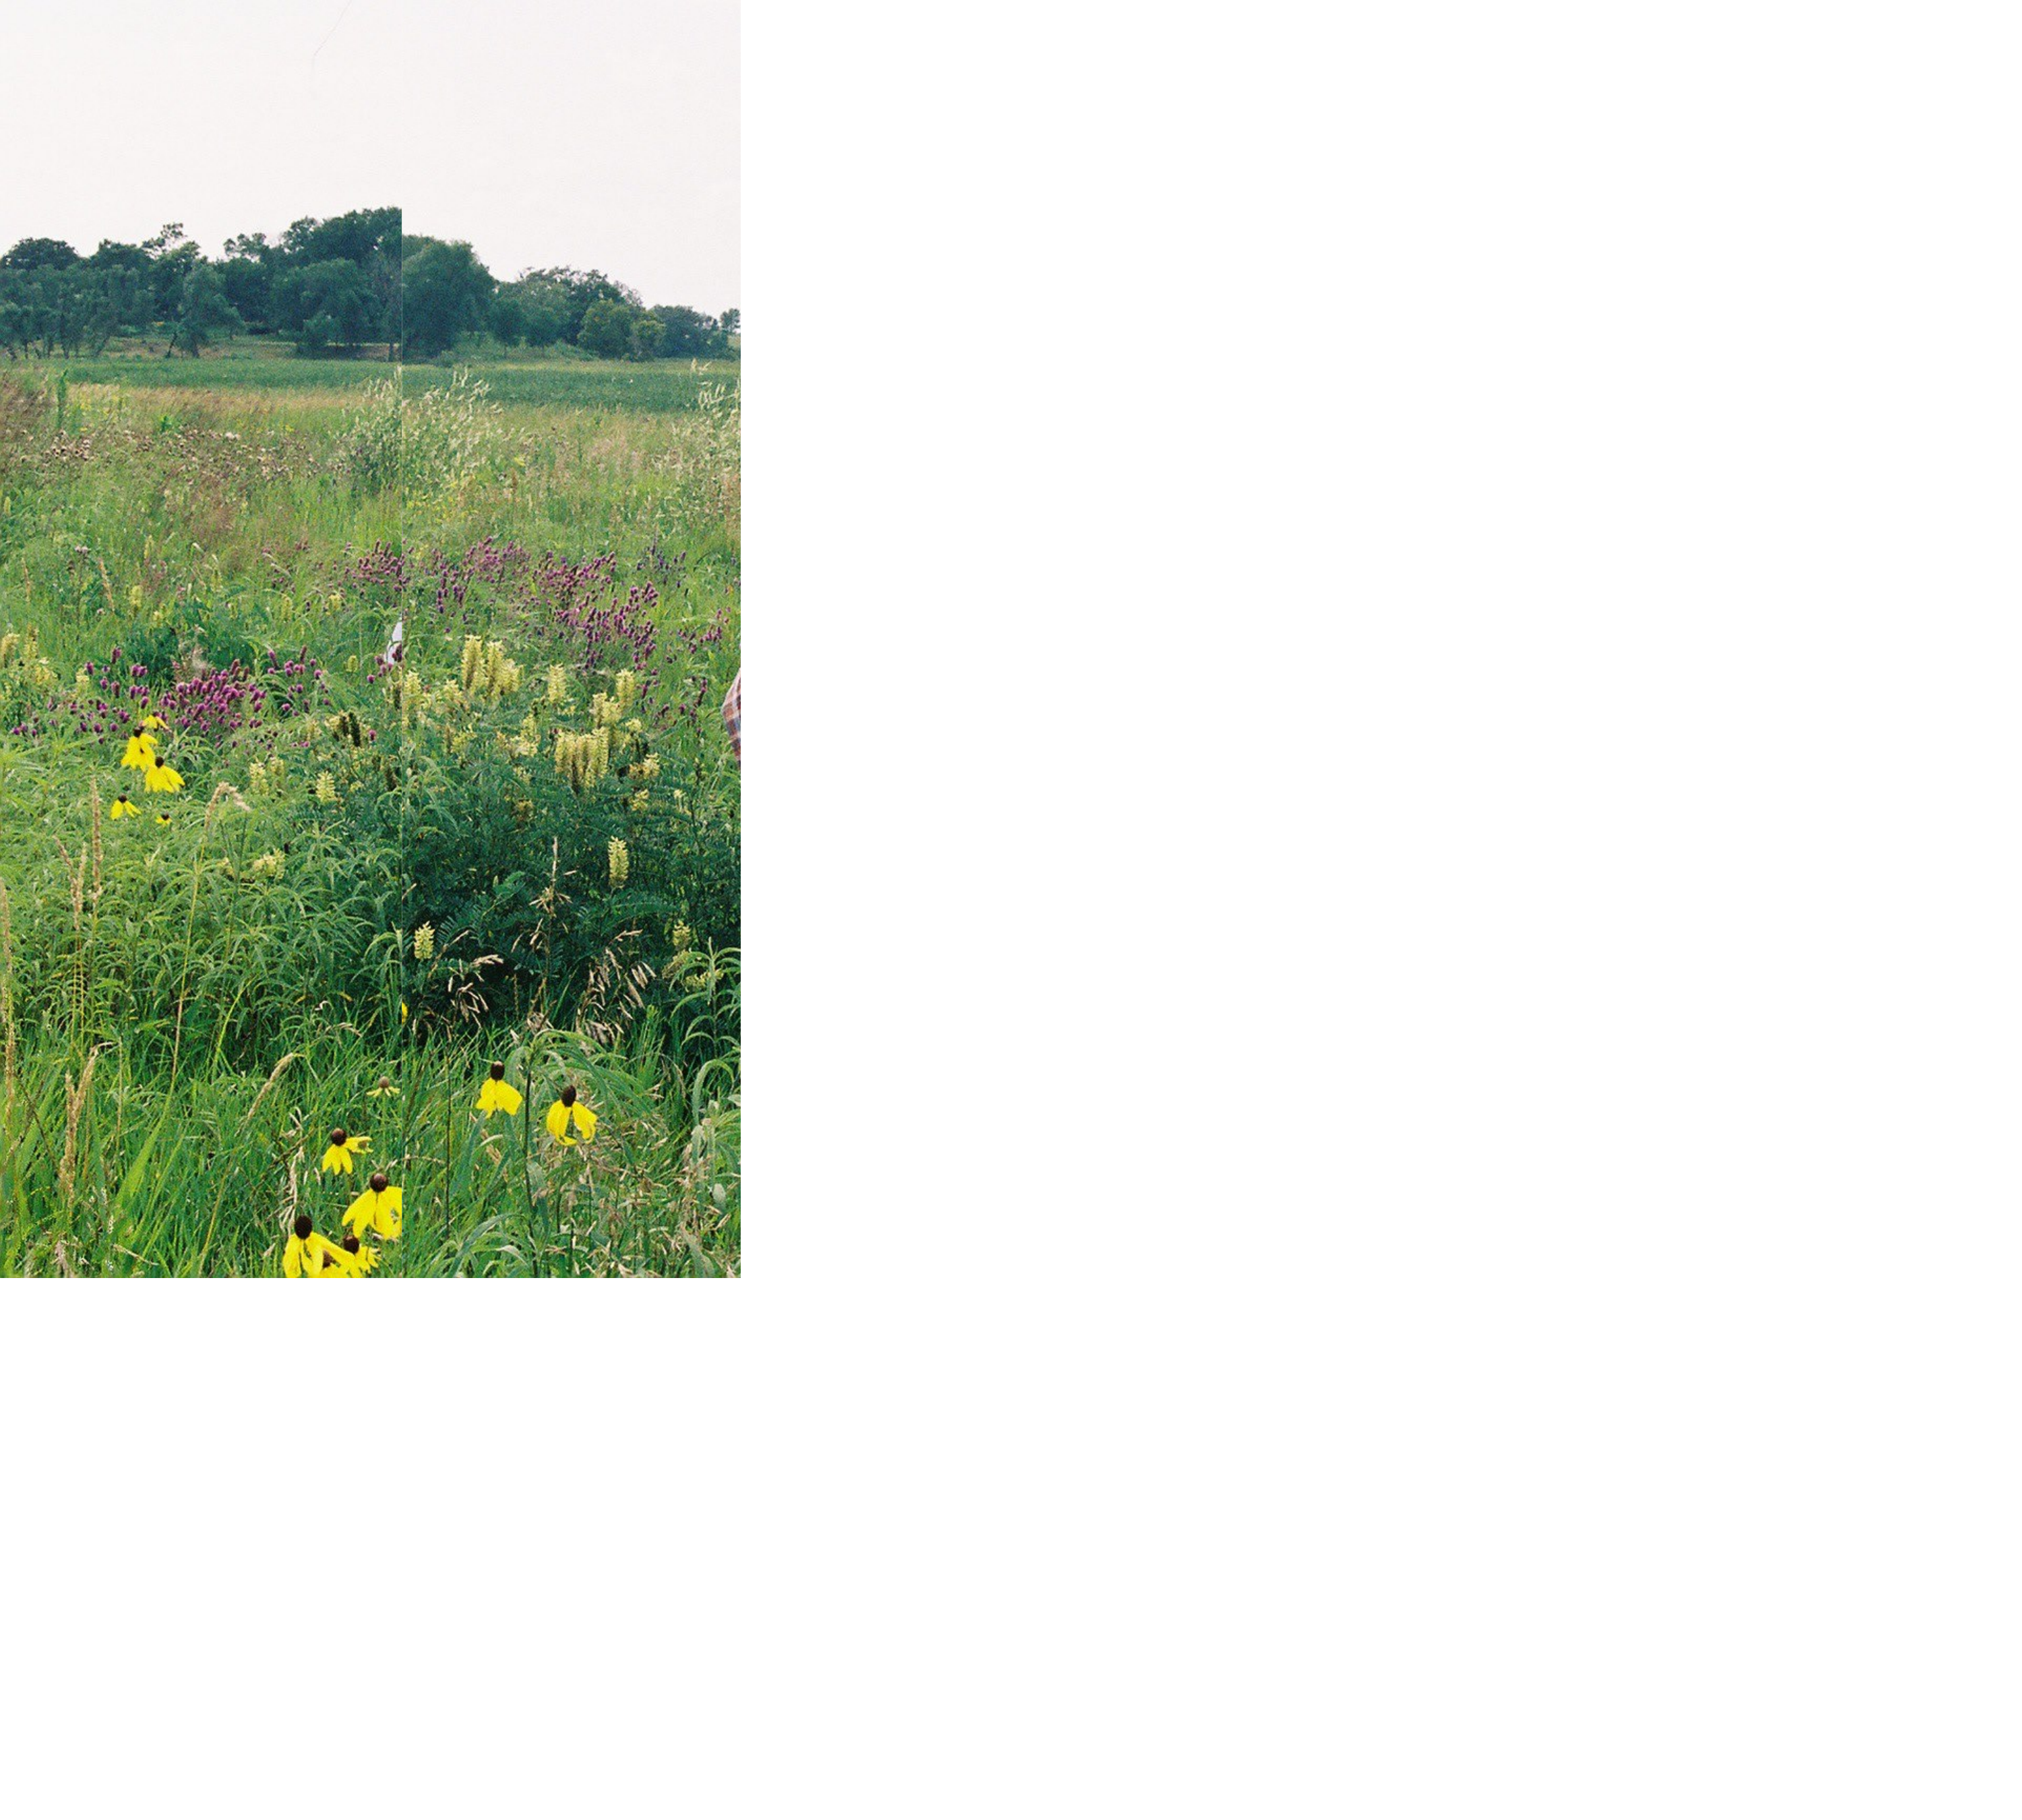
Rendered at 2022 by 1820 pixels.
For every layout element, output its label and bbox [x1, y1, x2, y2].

picture [0, 0, 741, 1278]
